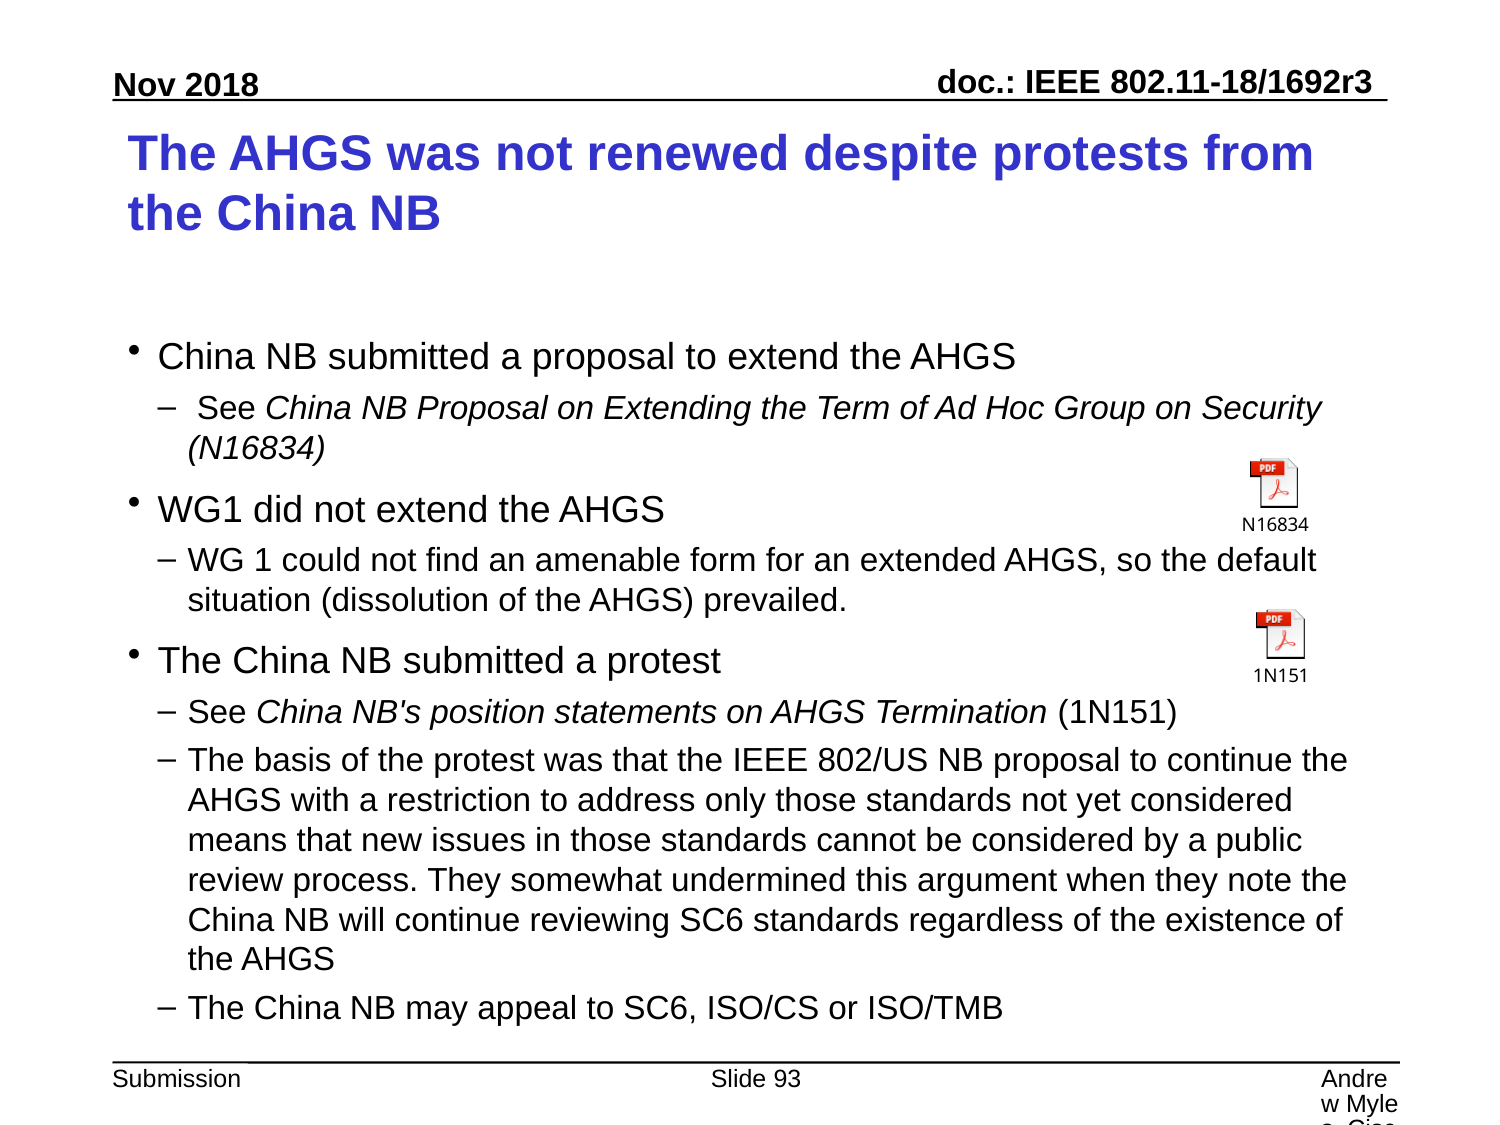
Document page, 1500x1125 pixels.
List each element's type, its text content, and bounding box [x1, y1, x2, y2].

footer Andrew Myles, Cisco [1320, 1061, 1402, 1093]
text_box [1205, 608, 1357, 742]
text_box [1199, 457, 1351, 591]
list China NB submitted a proposal to extend the AHGS See China NB Proposal on Extending the Term of Ad Hoc Group on Security (N16834) WG1 did not extend the AHGS WG 1 could not find an amenable form for an extended AHGS, so the default situation (dissolution of the AHGS) prevailed. The China NB submitted a protest See China NB's position statements on AHGS Termination (1N151) The basis of the protest was that the IEEE 802/US NB proposal to continue the AHGS with a restriction to address only those standards not yet considered means that new issues in those standards cannot be considered by a public review process. They somewhat undermined this argument when they note the China NB will continue reviewing SC6 standards regardless of the existence of the AHGS The China NB may appeal to SC6, ISO/CS or ISO/TMB [112, 324, 1388, 1000]
title The AHGS was not renewed despite protests from the China NB [112, 112, 1388, 288]
slide_number Slide 93 [709, 1061, 803, 1093]
